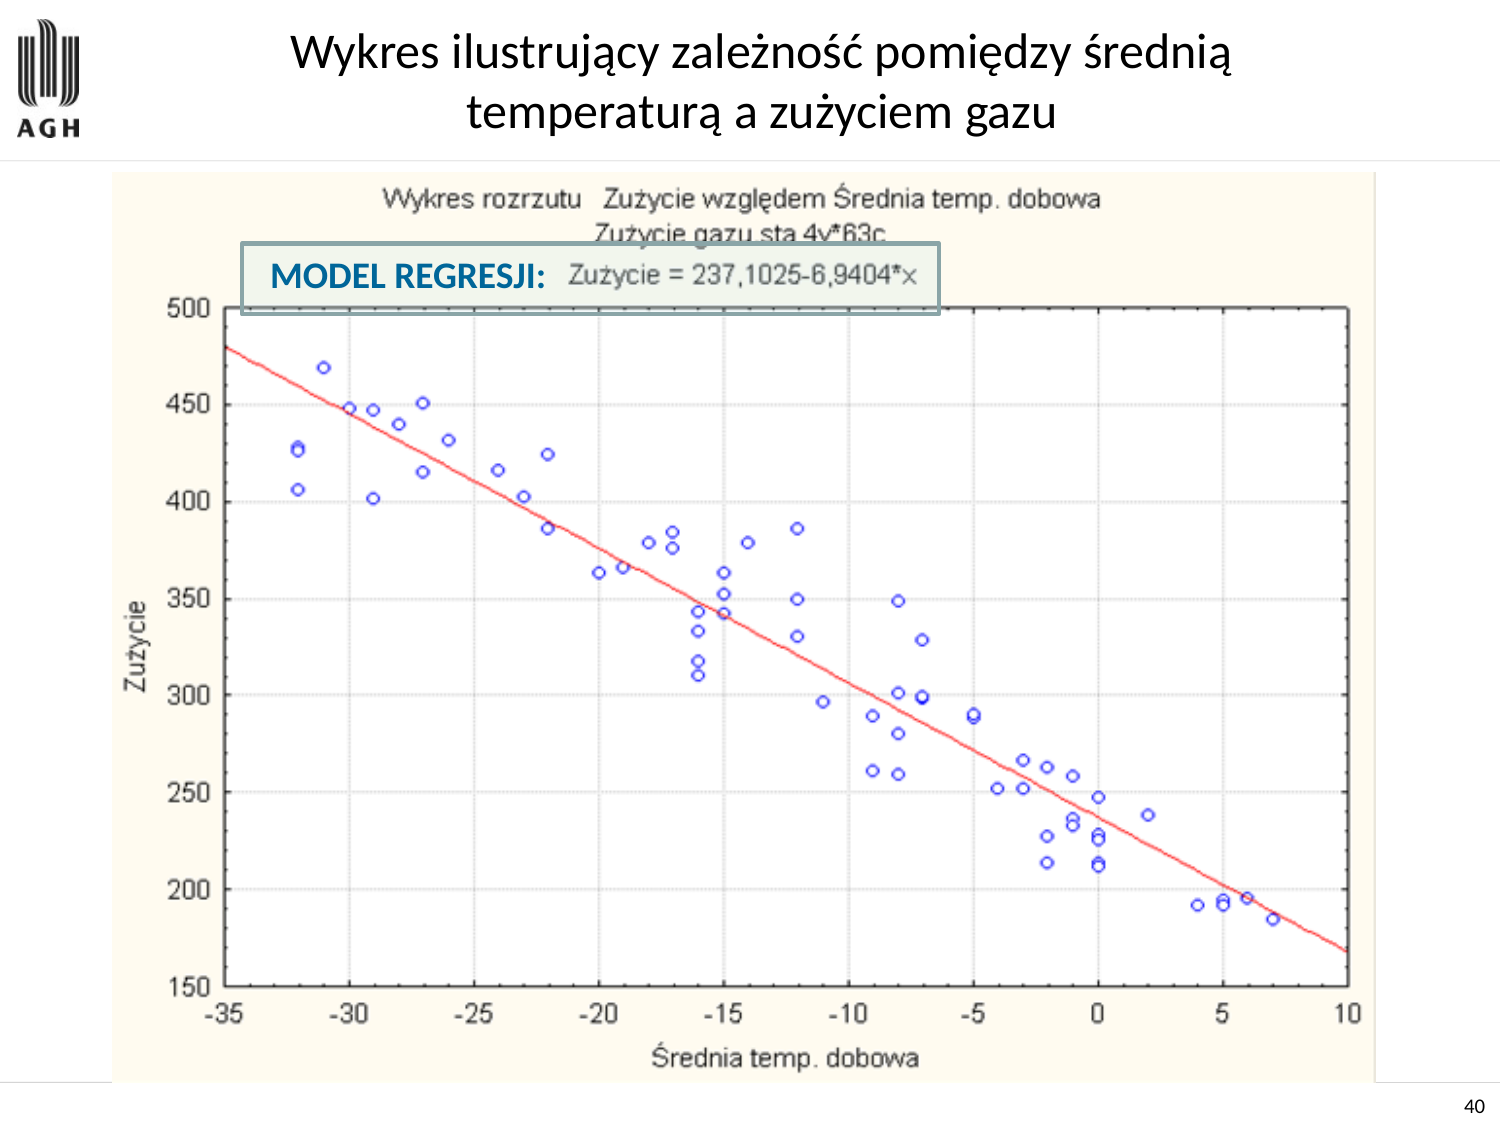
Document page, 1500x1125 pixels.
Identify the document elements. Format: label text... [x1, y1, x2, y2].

picture [111, 172, 1377, 1083]
picture [17, 19, 79, 138]
title Wykres ilustrujący zależność pomiędzy średnią temperaturą a zużyciem gazu [147, 30, 1377, 126]
